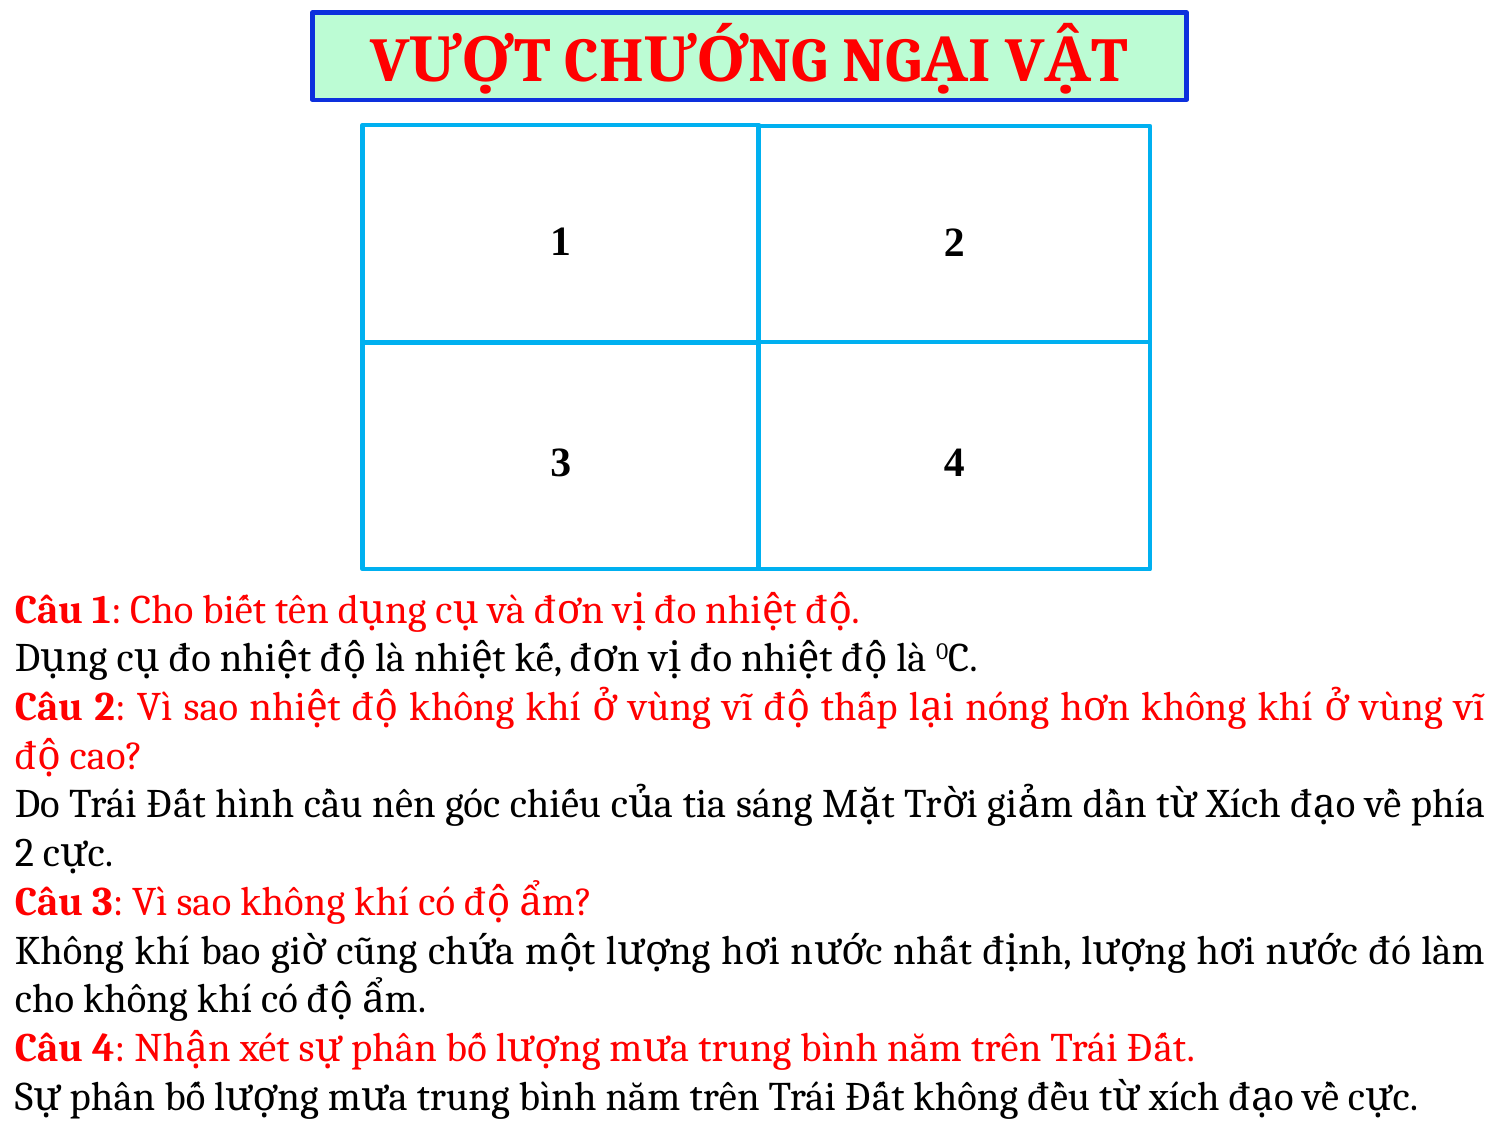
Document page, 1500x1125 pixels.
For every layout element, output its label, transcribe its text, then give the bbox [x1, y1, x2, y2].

picture [366, 346, 755, 566]
text_box Câu 1: Cho biết tên dụng cụ và đơn vị đo nhiệt độ. Dụng cụ đo nhiệt độ là nhiệt kế, đơn vị đo nhiệt độ là 0C. Câu 2: Vì sao nhiệt độ không khí ở vùng vĩ độ thấp lại nóng hơn không khí ở vùng vĩ độ cao? Do Trái Đất hình cầu nên góc chiếu của tia sáng Mặt Trời giảm dần từ Xích đạo về phía 2 cực. Câu 3: Vì sao không khí có độ ẩm? Không khí bao giờ cũng chứa một lượng hơi nước nhất định, lượng hơi nước đó làm cho không khí có độ ẩm. Câu 4: Nhận xét sự phân bố lượng mưa trung bình năm trên Trái Đất. Sự phân bố lượng mưa trung bình năm trên Trái Đất không đều từ xích đạo về cực. [0, 575, 1500, 1125]
picture [762, 129, 1146, 339]
picture [762, 345, 1146, 566]
text_box VƯỢT CHƯỚNG NGẠI VẬT [310, 10, 1189, 102]
picture [366, 128, 755, 339]
